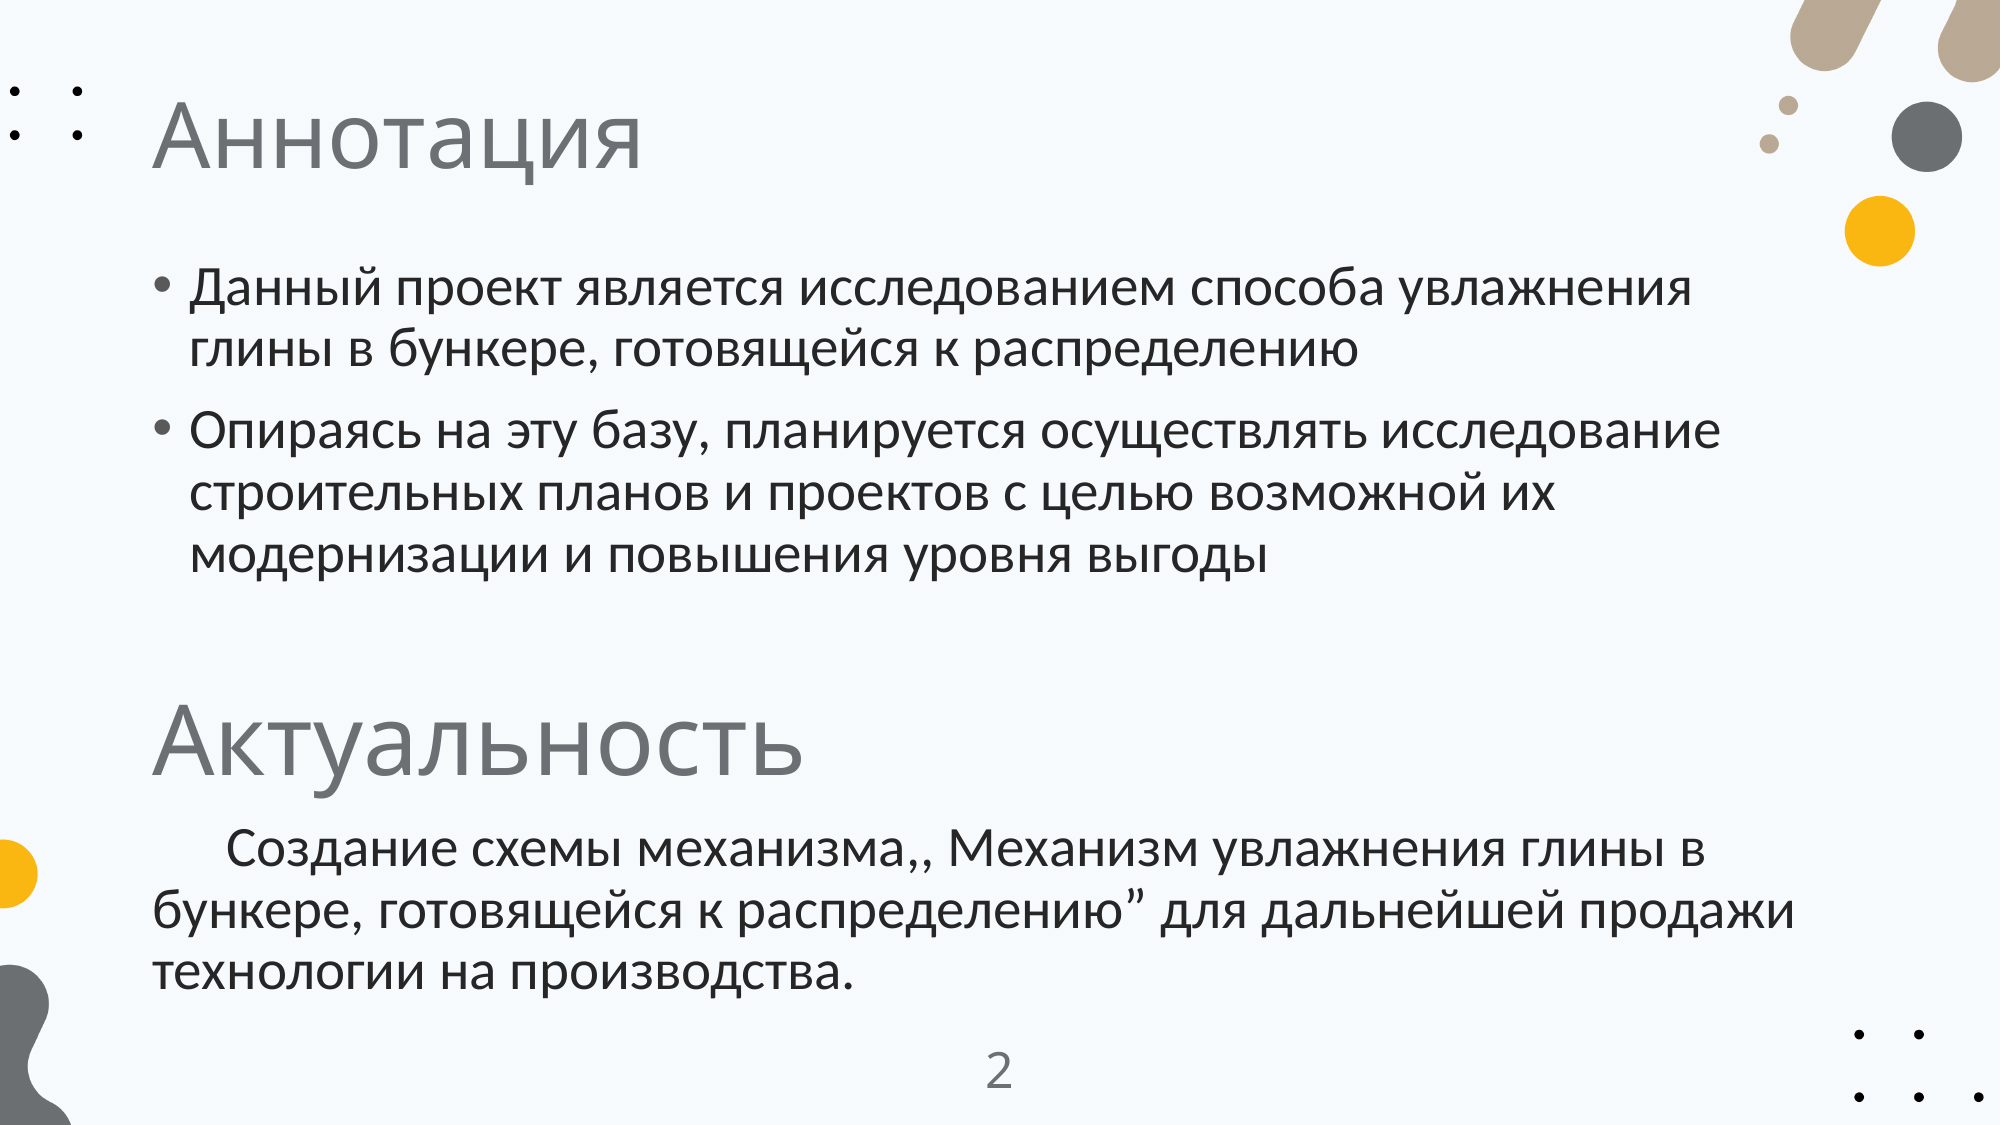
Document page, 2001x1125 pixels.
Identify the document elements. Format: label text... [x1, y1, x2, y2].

title Аннотация [137, 74, 1863, 203]
list Данный проект является исследованием способа увлажнения глины в бункере, готовящейся к распределению Опираясь на эту базу, планируется осуществлять исследование строительных планов и проектов с целью возможной их модернизации и повышения уровня выгоды Актуальность Создание схемы механизма,, Механизм увлажнения глины в бункере, готовящейся к распределению” для дальнейшей продажи технологии на производства. [137, 248, 1863, 1014]
slide_number 2 [774, 1042, 1225, 1103]
picture [0, 0, 2000, 1125]
